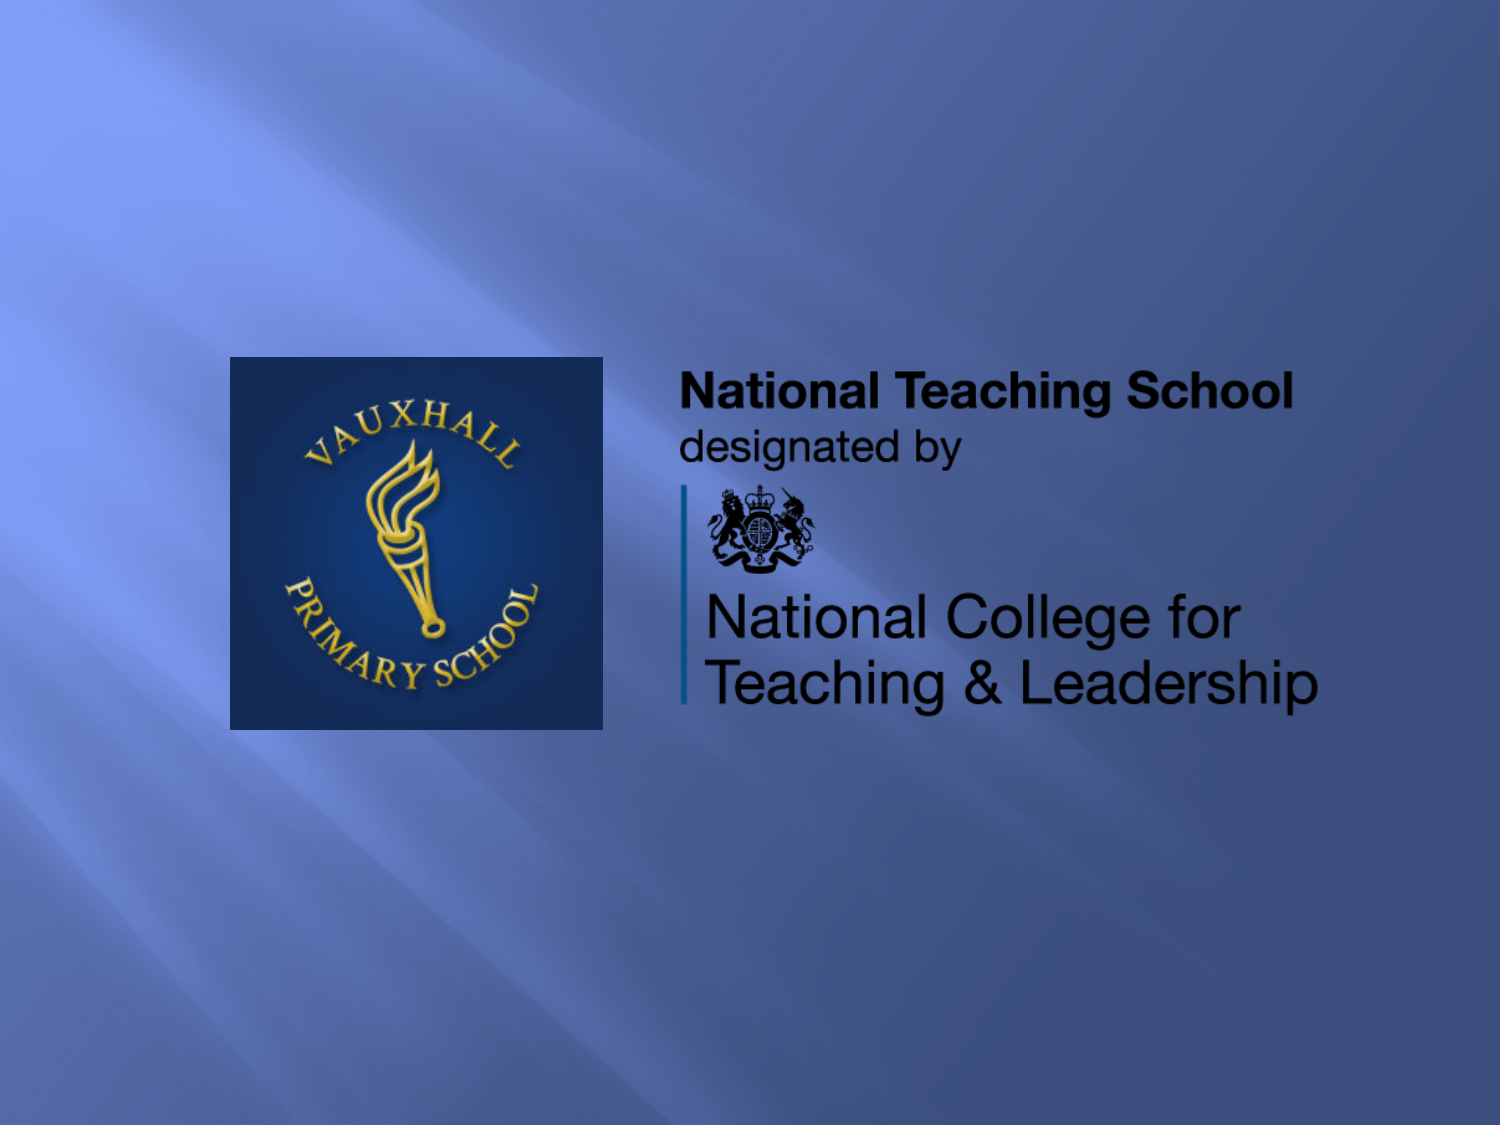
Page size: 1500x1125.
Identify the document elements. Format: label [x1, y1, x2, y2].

picture [229, 357, 603, 730]
picture [643, 337, 1346, 750]
